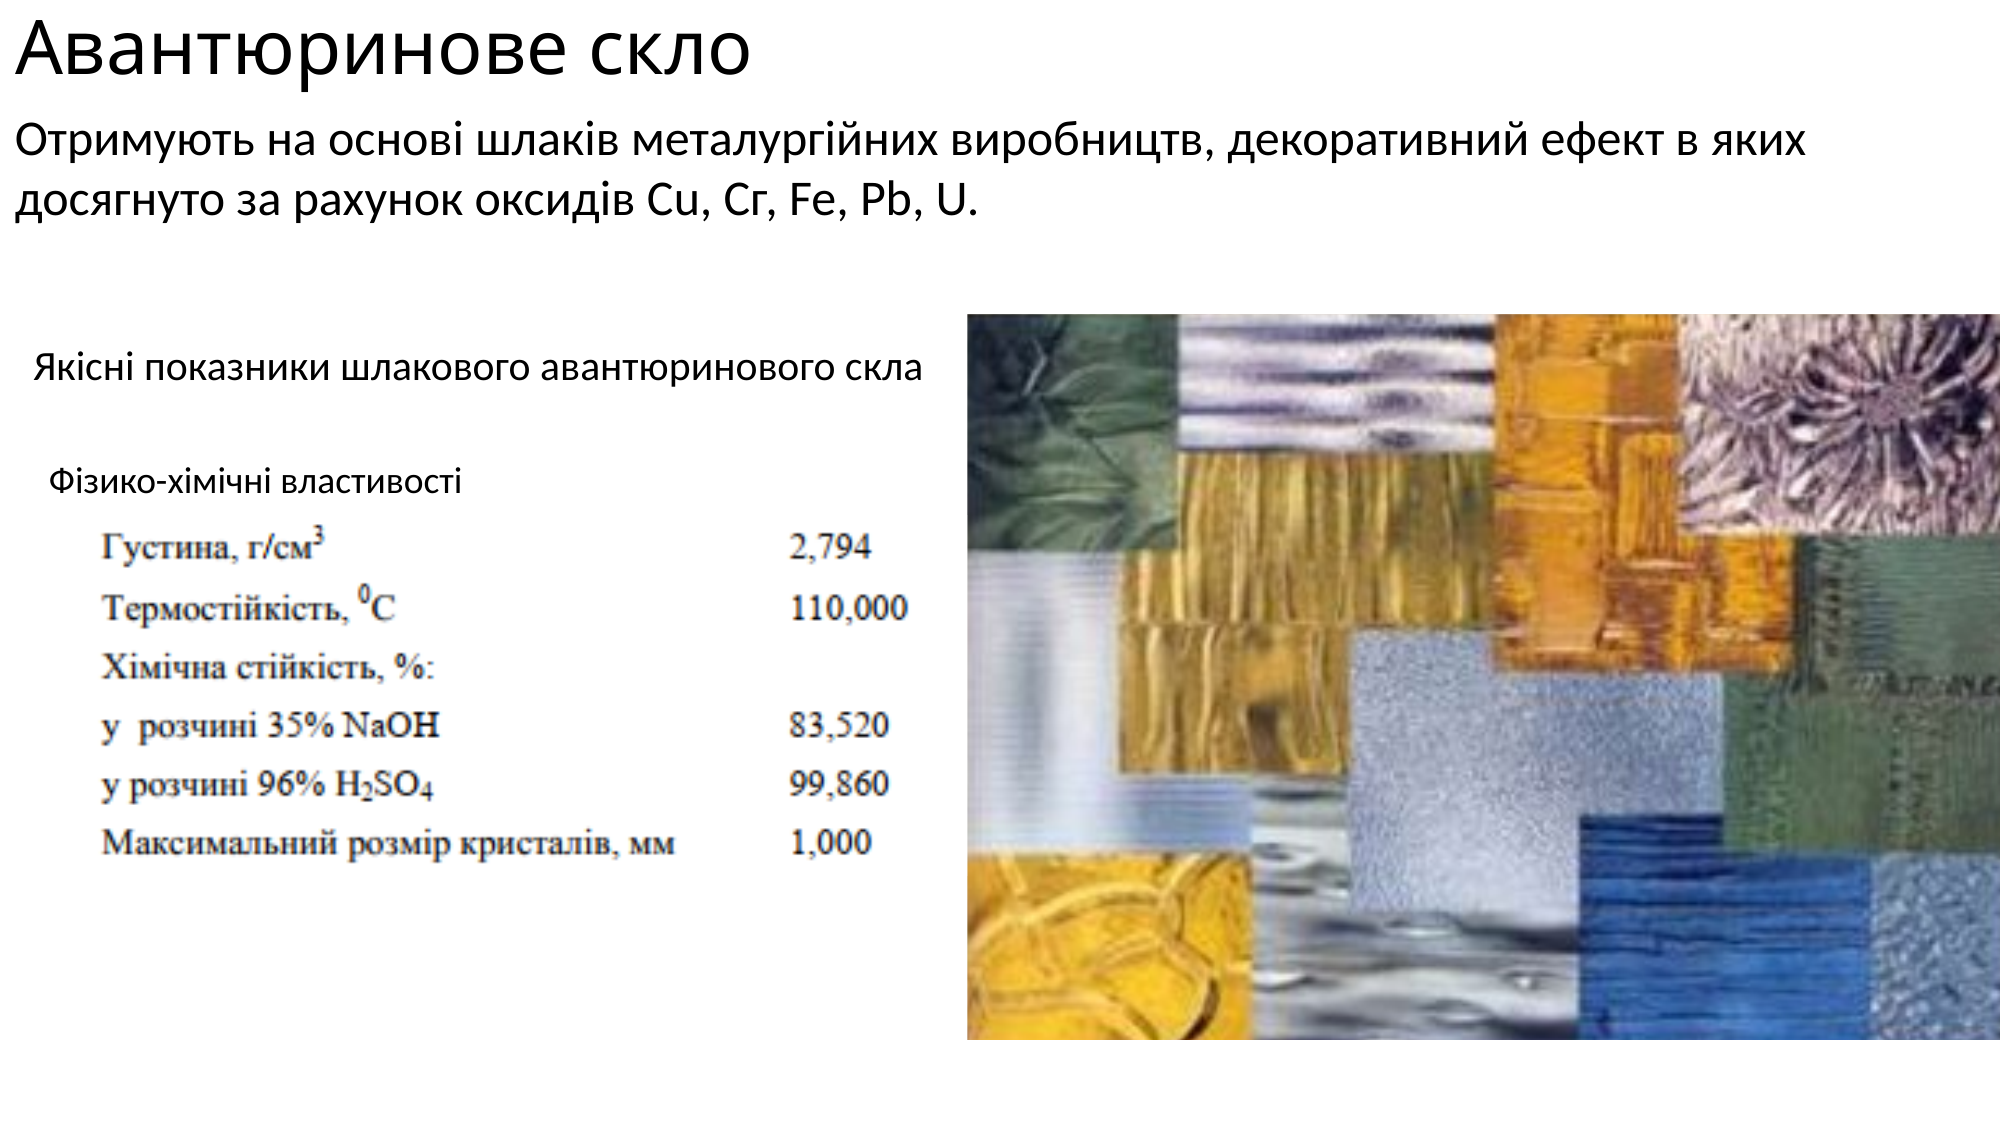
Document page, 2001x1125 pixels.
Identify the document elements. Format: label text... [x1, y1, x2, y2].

text_box Якісні показники шлакового авантюринового скла [18, 331, 967, 397]
picture [0, 515, 968, 876]
text_box Отримують на основі шлаків металургійних виробництв, декоративний ефект в яких досягнуто за рахунок оксидів Сu, Сг, Fe, Pb, U. [0, 98, 1894, 234]
text_box Фізико-хімічні властивості [34, 448, 527, 509]
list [967, 314, 2000, 1040]
title Авантюринове скло [0, 1, 1725, 98]
